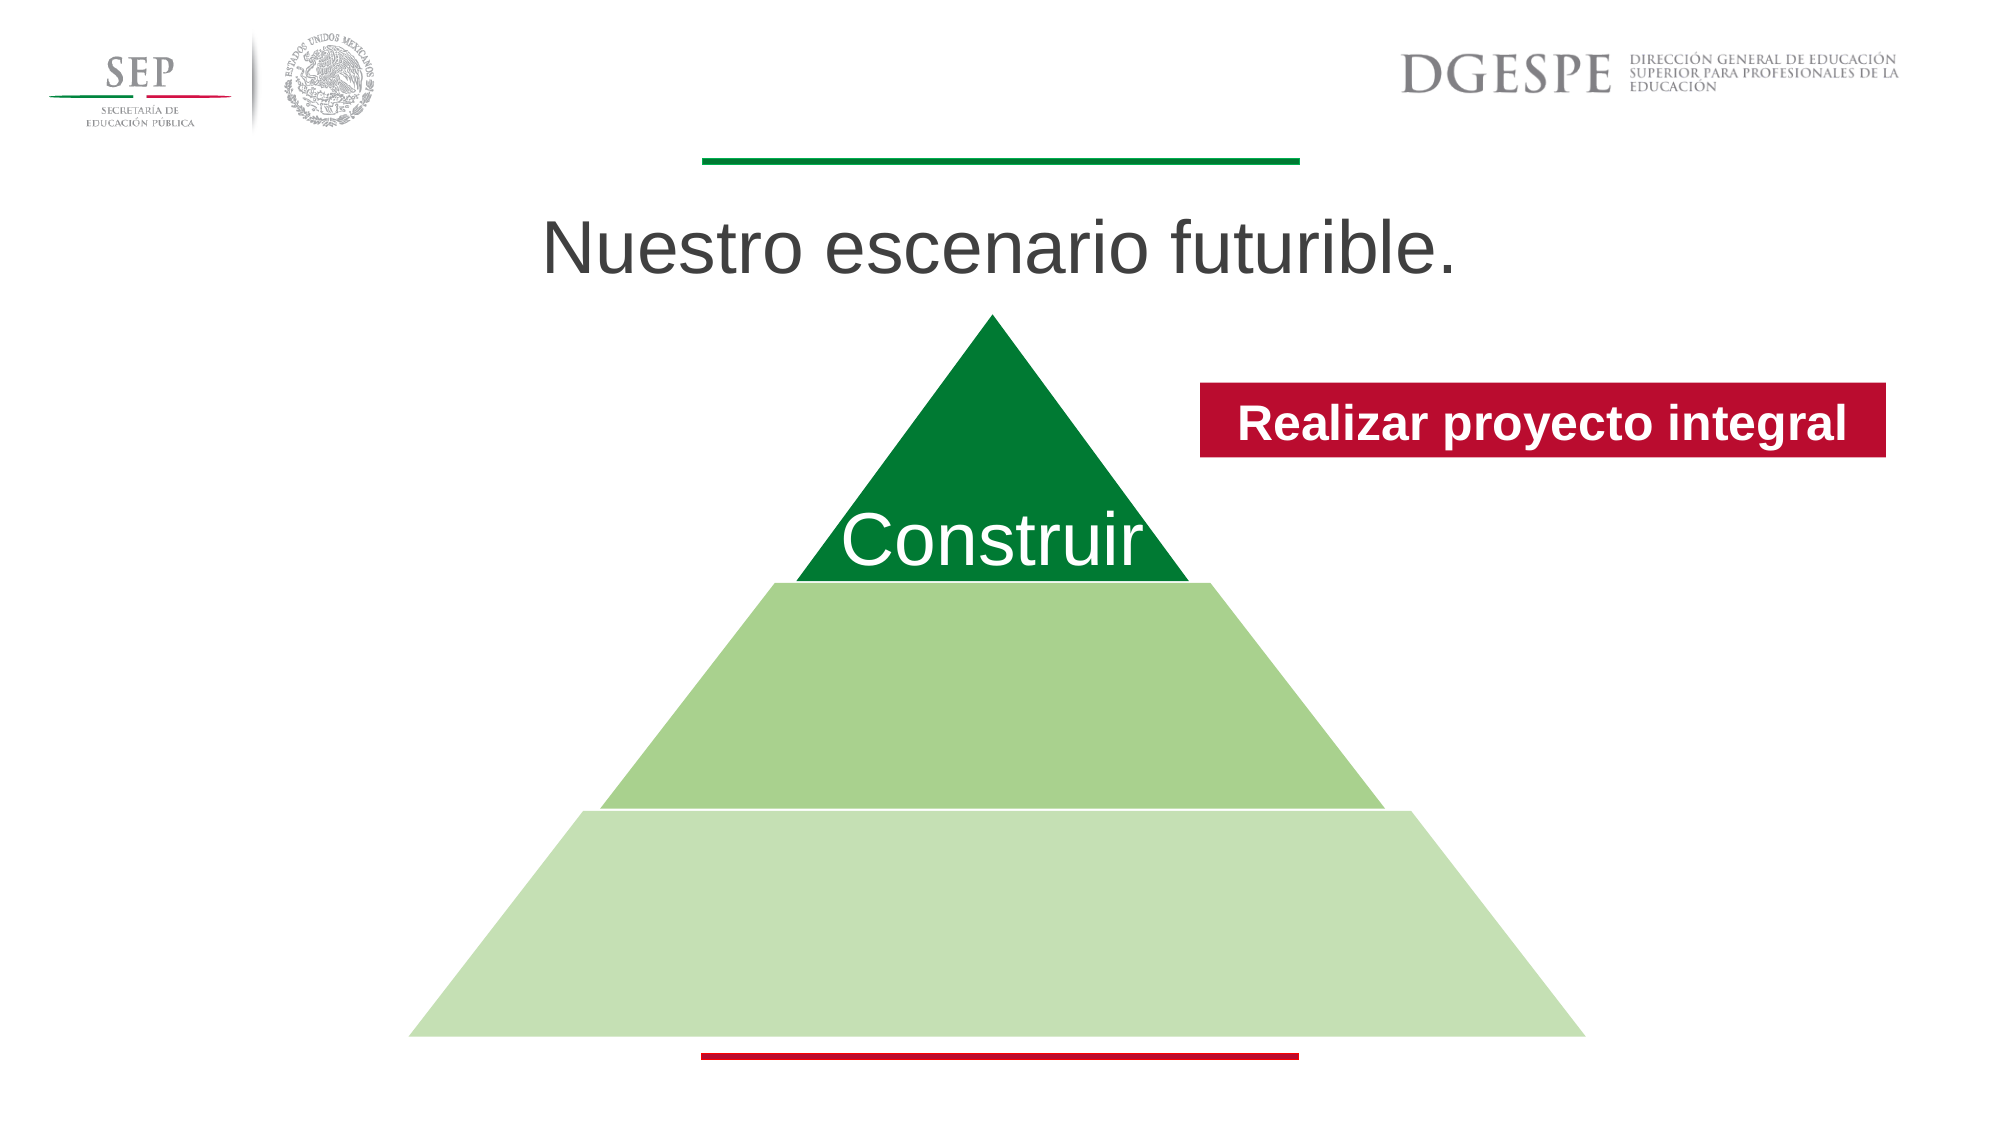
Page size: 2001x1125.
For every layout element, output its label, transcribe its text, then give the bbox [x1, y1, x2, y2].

text_box Nuestro escenario futurible. [137, 140, 1863, 359]
text_box Realizar proyecto integral [1586, 382, 1886, 458]
picture [46, 25, 377, 142]
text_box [408, 314, 1586, 1037]
picture [1388, 0, 1910, 150]
